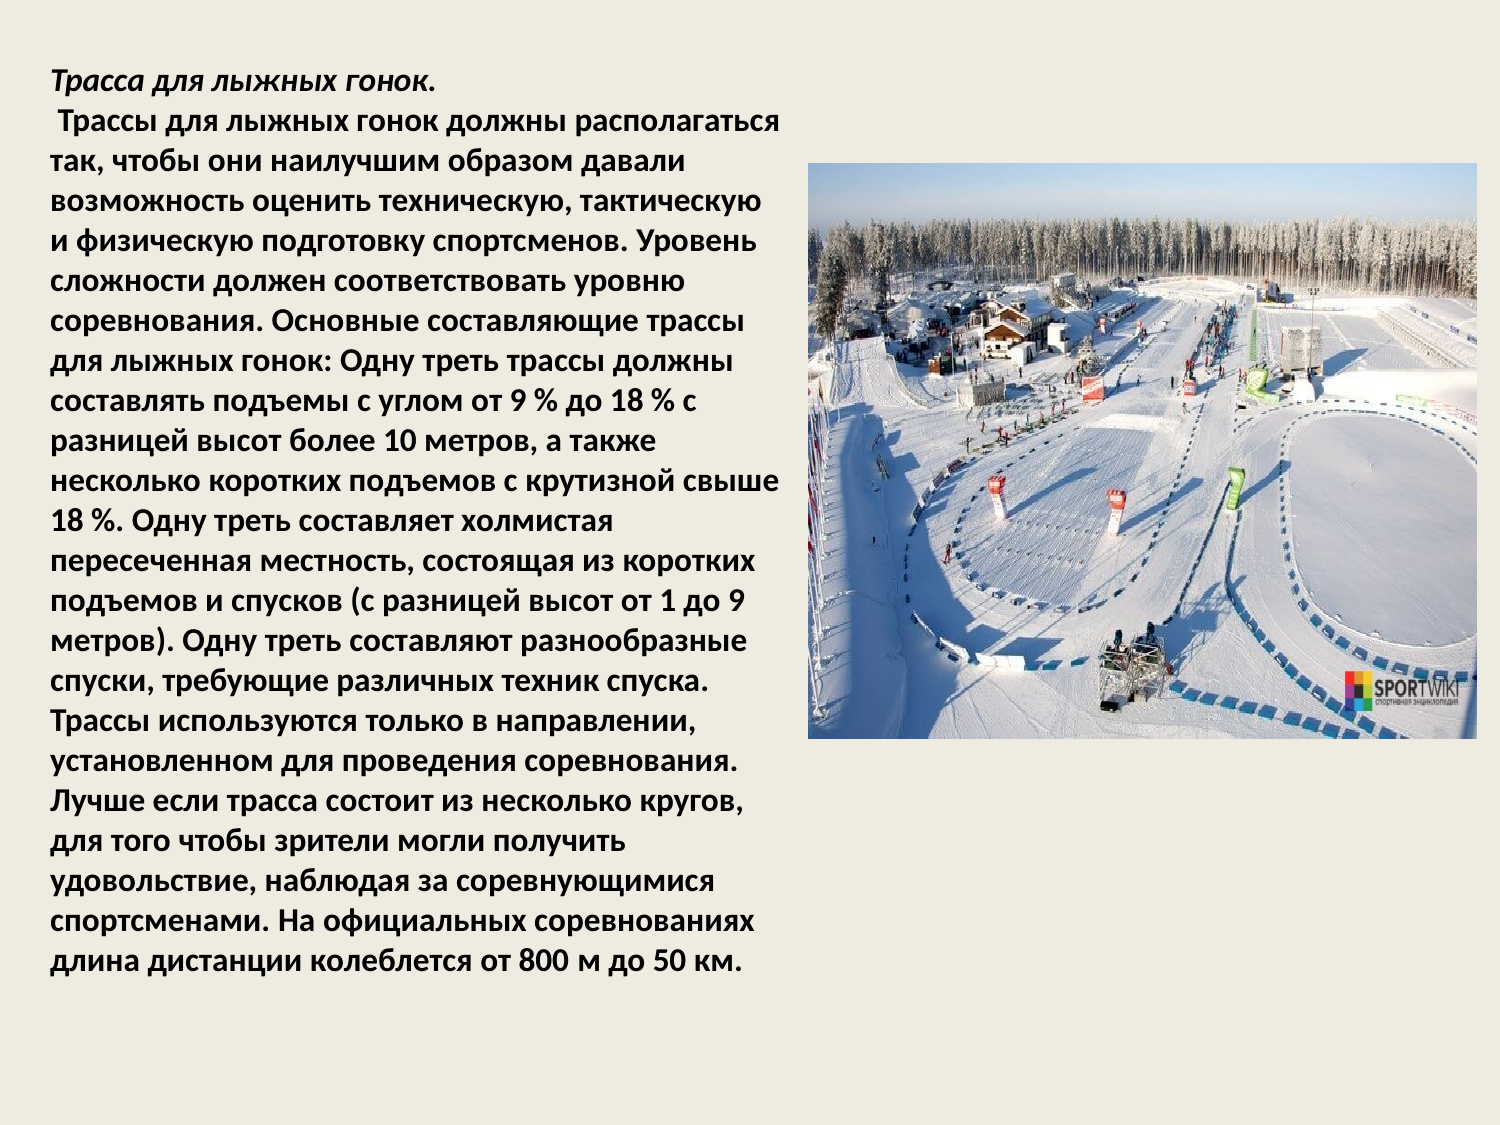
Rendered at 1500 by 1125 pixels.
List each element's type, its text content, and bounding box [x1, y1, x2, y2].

title Трасса для лыжных гонок. Трассы для лыжных гонок должны располагаться так, чтобы они наилучшим образом давали возможность оценить техническую, тактическую и физическую подготовку спортсменов. Уровень сложности должен соответствовать уровню соревнования. Основные составляющие трассы для лыжных гонок: Одну треть трассы должны составлять подъемы с углом от 9 % до 18 % с разницей высот более 10 метров, а также несколько коротких подъемов с крутизной свыше 18 %. Одну треть составляет холмистая пересеченная местность, состоящая из коротких подъемов и спусков (с разницей высот от 1 до 9 метров). Одну треть составляют разнообразные спуски, требующие различных техник спуска. Трассы используются только в направлении, установленном для проведения соревнования. Лучше если трасса состоит из несколько кругов, для того чтобы зрители могли получить удовольствие, наблюдая за соревнующимися спортсменами. На официальных соревнованиях длина дистанции колеблется от 800 м до 50 км. [35, 45, 797, 1032]
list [808, 163, 1477, 739]
